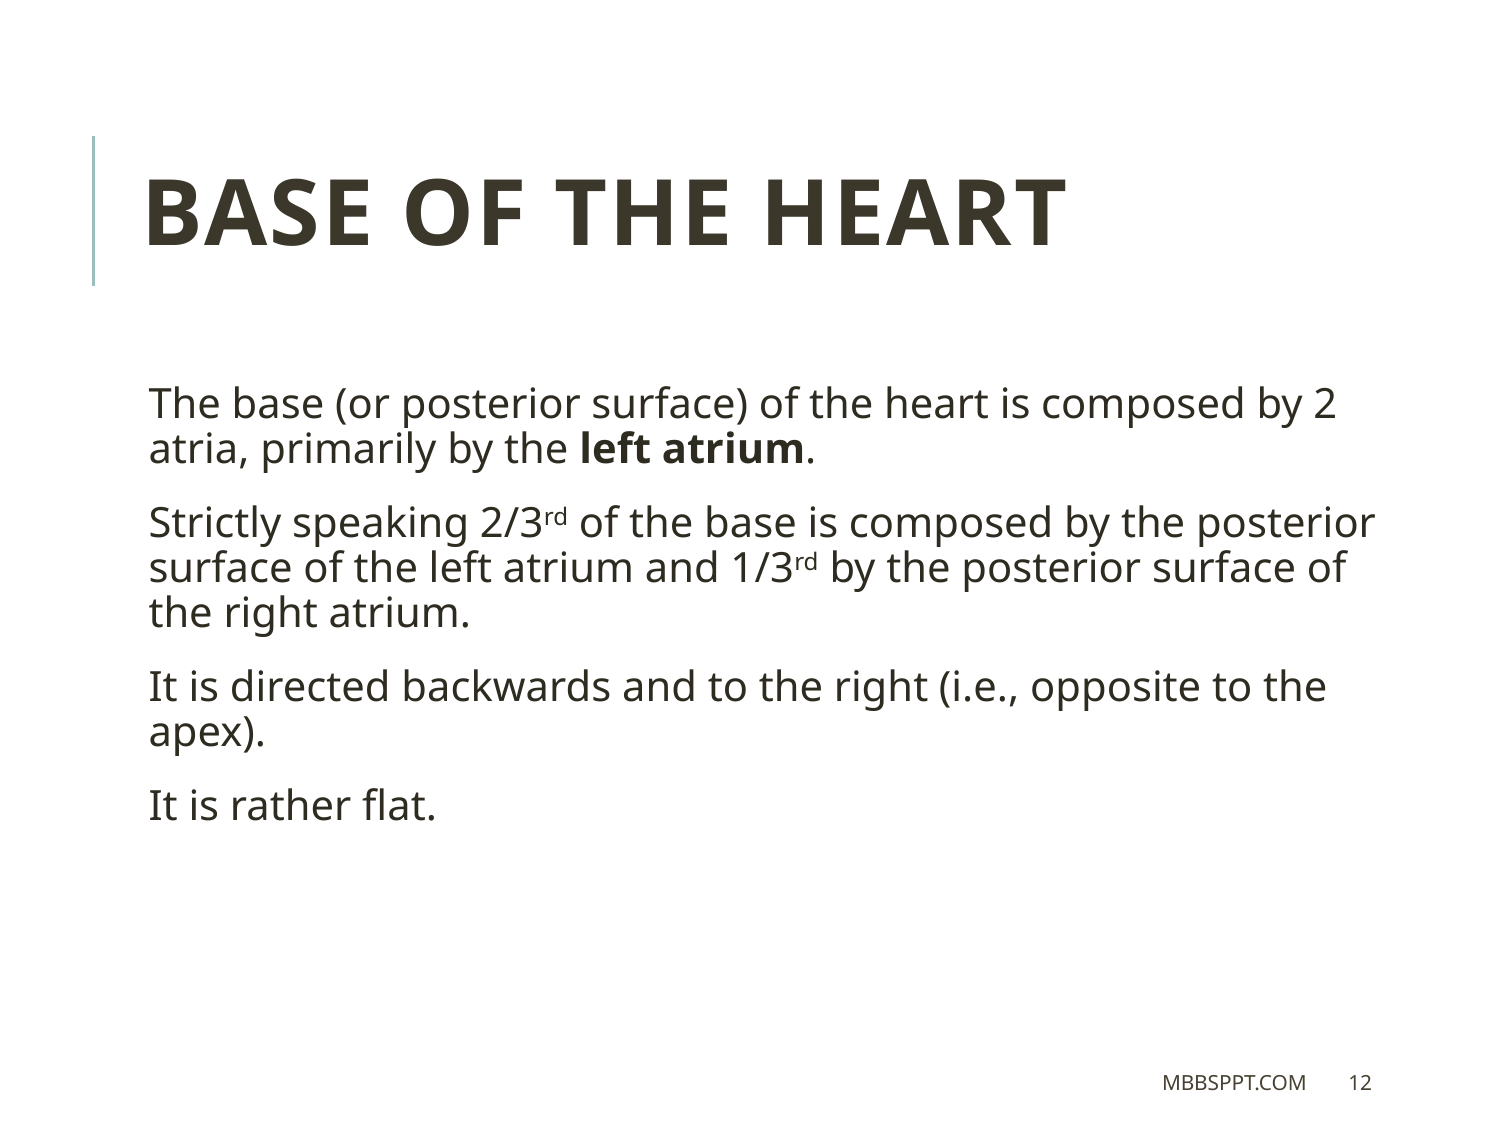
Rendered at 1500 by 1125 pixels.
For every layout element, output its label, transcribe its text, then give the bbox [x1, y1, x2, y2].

footer MBBSPPT.COM [595, 1061, 1322, 1107]
text_box BASE OF THE HEART [125, 95, 1322, 342]
slide_number 12 [1333, 1061, 1454, 1107]
text_box The base (or posterior surface) of the heart is composed by 2 atria, primarily by the left atrium. Strictly speaking 2/3rd of the base is composed by the posterior surface of the left atrium and 1/3rd by the posterior surface of the right atrium. It is directed backwards and to the right (i.e., opposite to the apex). It is rather flat. [126, 374, 1388, 1035]
